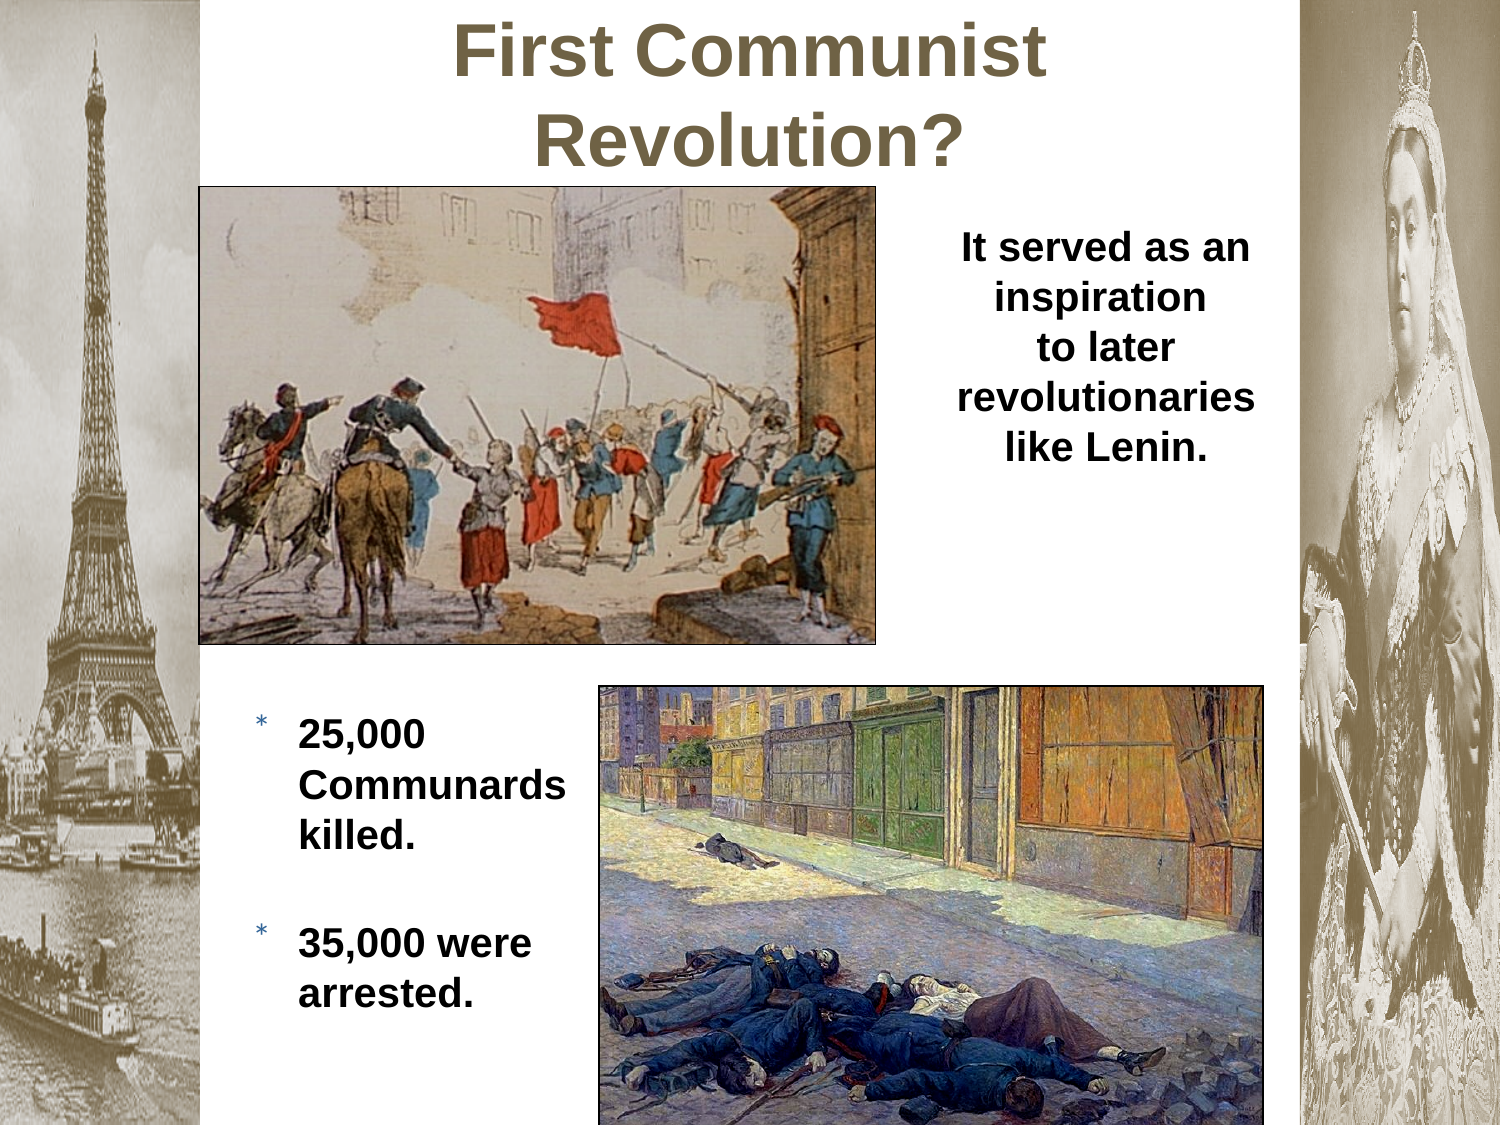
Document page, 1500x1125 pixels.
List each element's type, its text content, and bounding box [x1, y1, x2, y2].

picture [199, 187, 876, 645]
title First Communist Revolution? [212, 32, 1288, 150]
picture [599, 686, 1263, 1125]
text_box It served as an inspiration to later revolutionaries like Lenin. [937, 212, 1275, 563]
text_box 25,000 Communards killed. 35,000 were arrested. [237, 699, 592, 1050]
